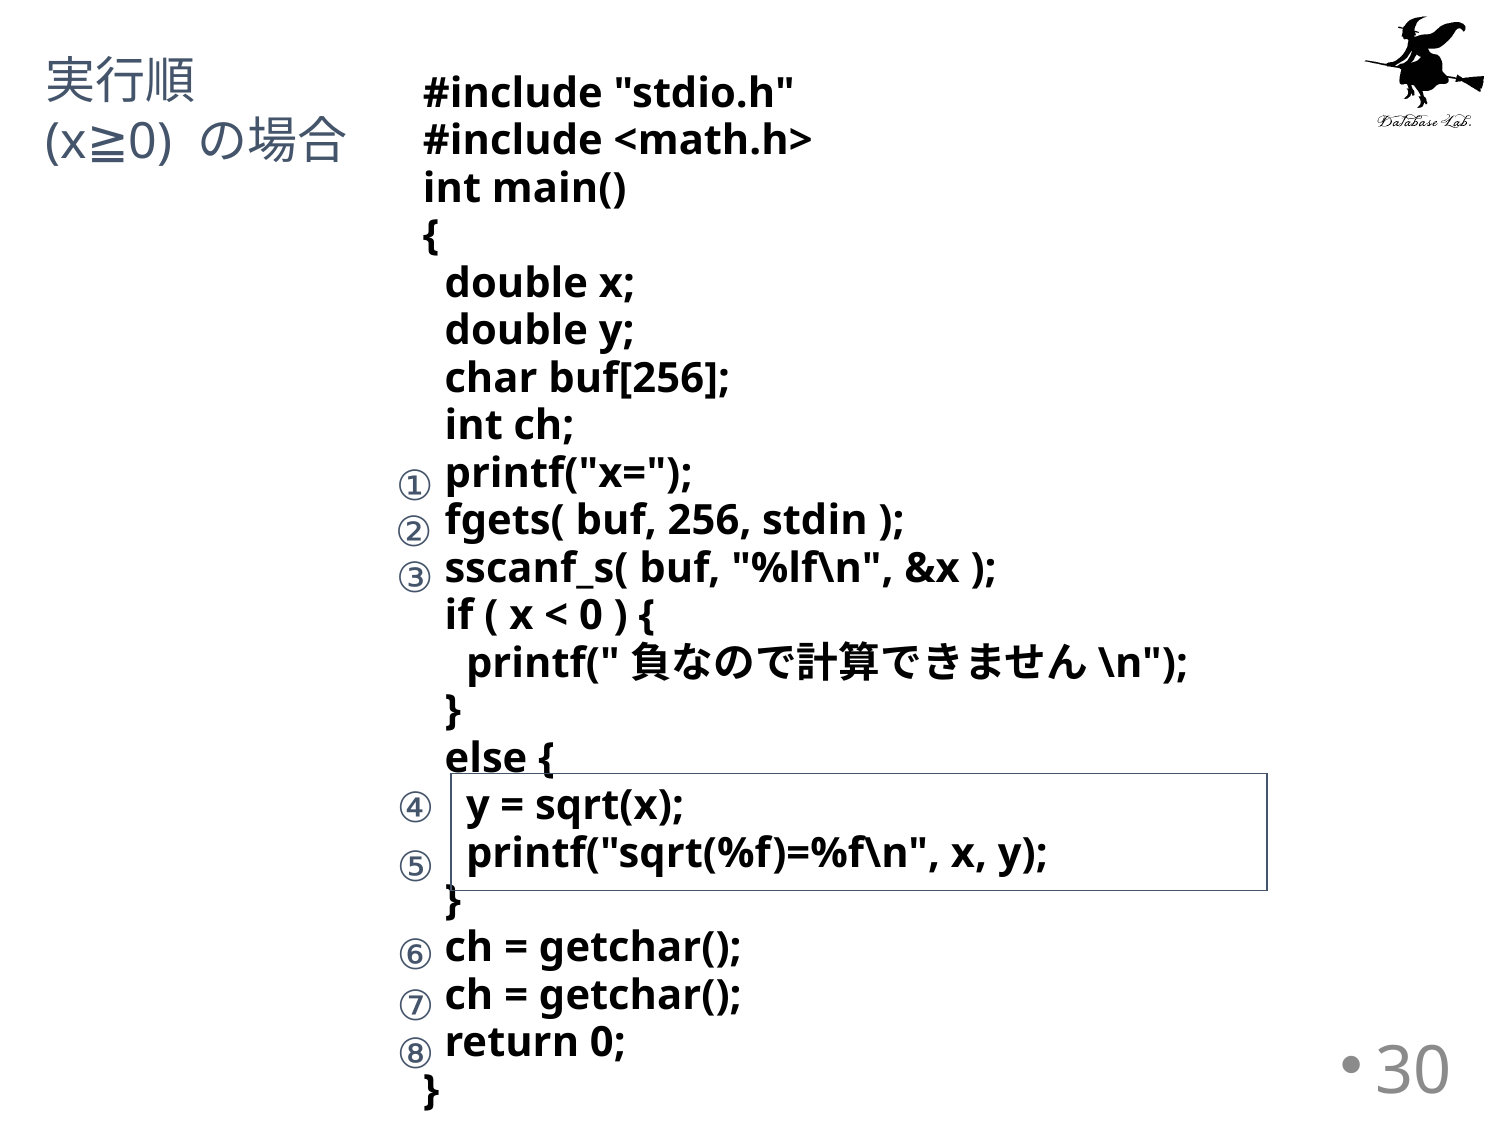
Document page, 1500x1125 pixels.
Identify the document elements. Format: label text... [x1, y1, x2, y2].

text_box ⑧ [382, 1019, 454, 1085]
slide_number 30 [1129, 1042, 1467, 1103]
text_box 実行順 (x≧0) の場合 [30, 41, 364, 178]
text_box [454, 773, 1268, 891]
text_box ② [380, 497, 453, 563]
text_box #include "stdio.h" #include <math.h> int main() { double x; double y; char buf[256]; int ch; printf("x="); fgets( buf, 256, stdin ); sscanf_s( buf, "%lf\n", &x ); if ( x < 0 ) { printf("負なので計算できません\n"); } else { y = sqrt(x); printf("sqrt(%f)=%f\n", x, y); } ch = getchar(); ch = getchar(); return 0; } [408, 61, 1473, 1125]
text_box ⑥ [382, 920, 454, 971]
text_box ⑦ [382, 971, 454, 1019]
text_box ③ [381, 543, 454, 609]
text_box ① [381, 451, 454, 517]
text_box ④ [382, 773, 454, 832]
text_box ⑤ [382, 832, 454, 898]
picture [1362, 14, 1486, 130]
